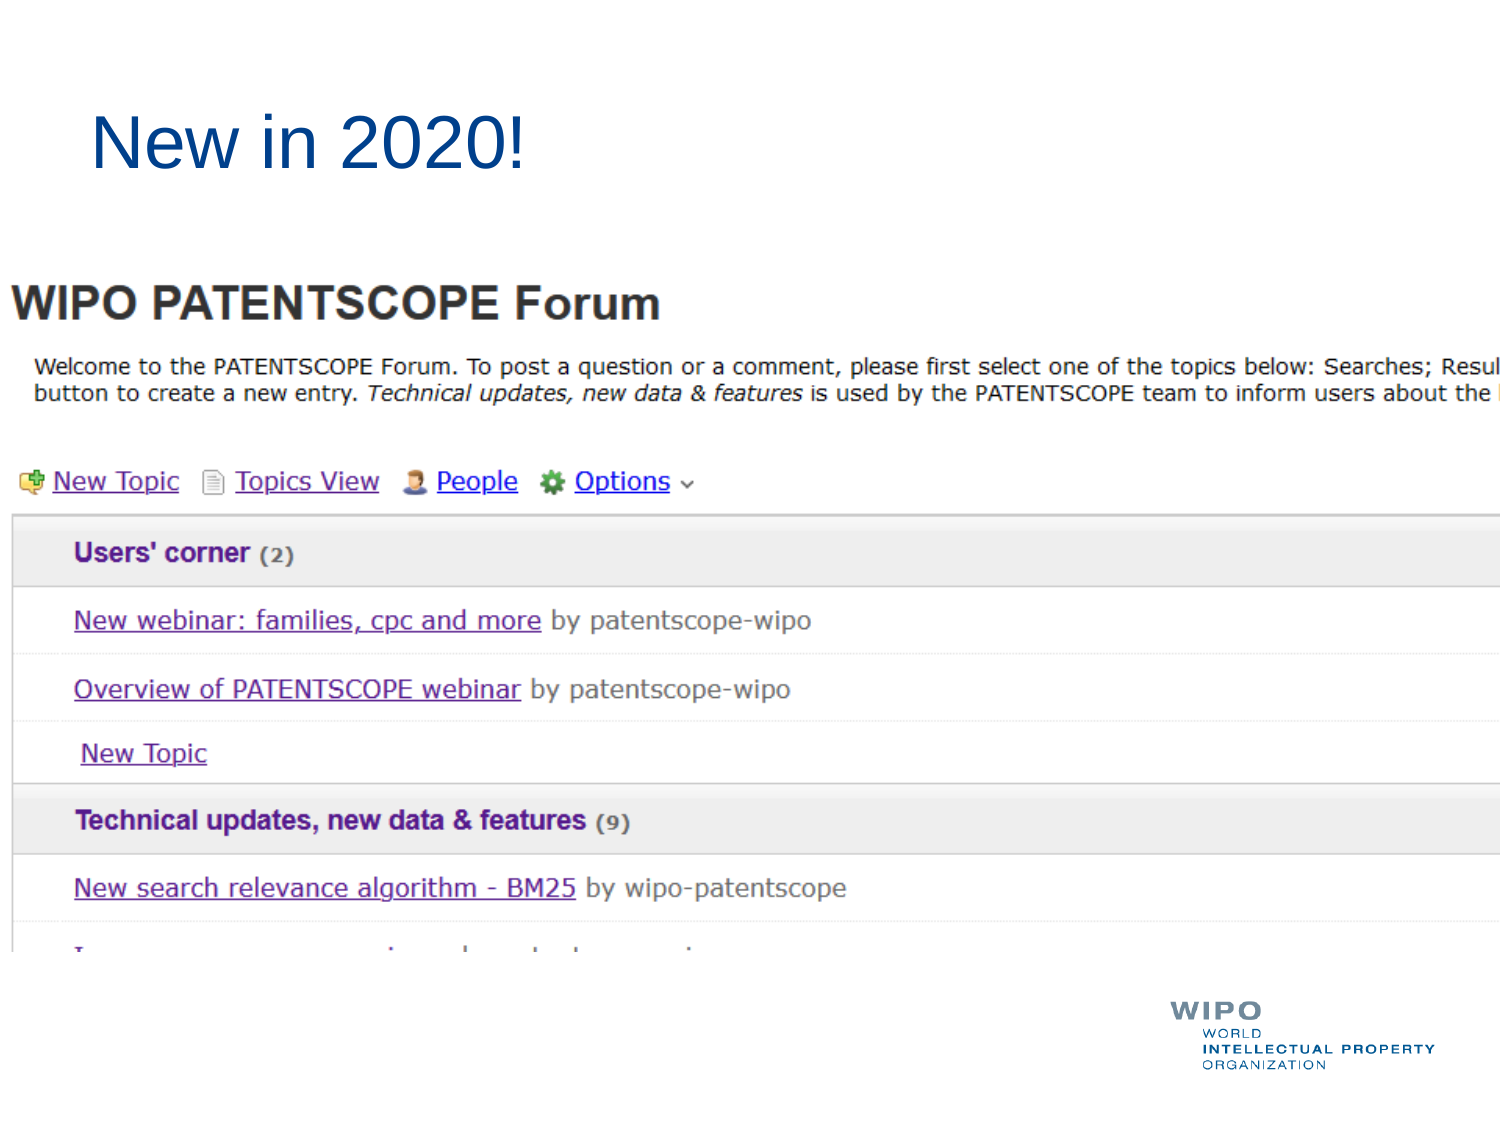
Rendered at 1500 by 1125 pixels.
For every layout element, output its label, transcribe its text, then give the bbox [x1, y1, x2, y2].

picture [0, 0, 1500, 1125]
title New in 2020! [75, 45, 1425, 233]
